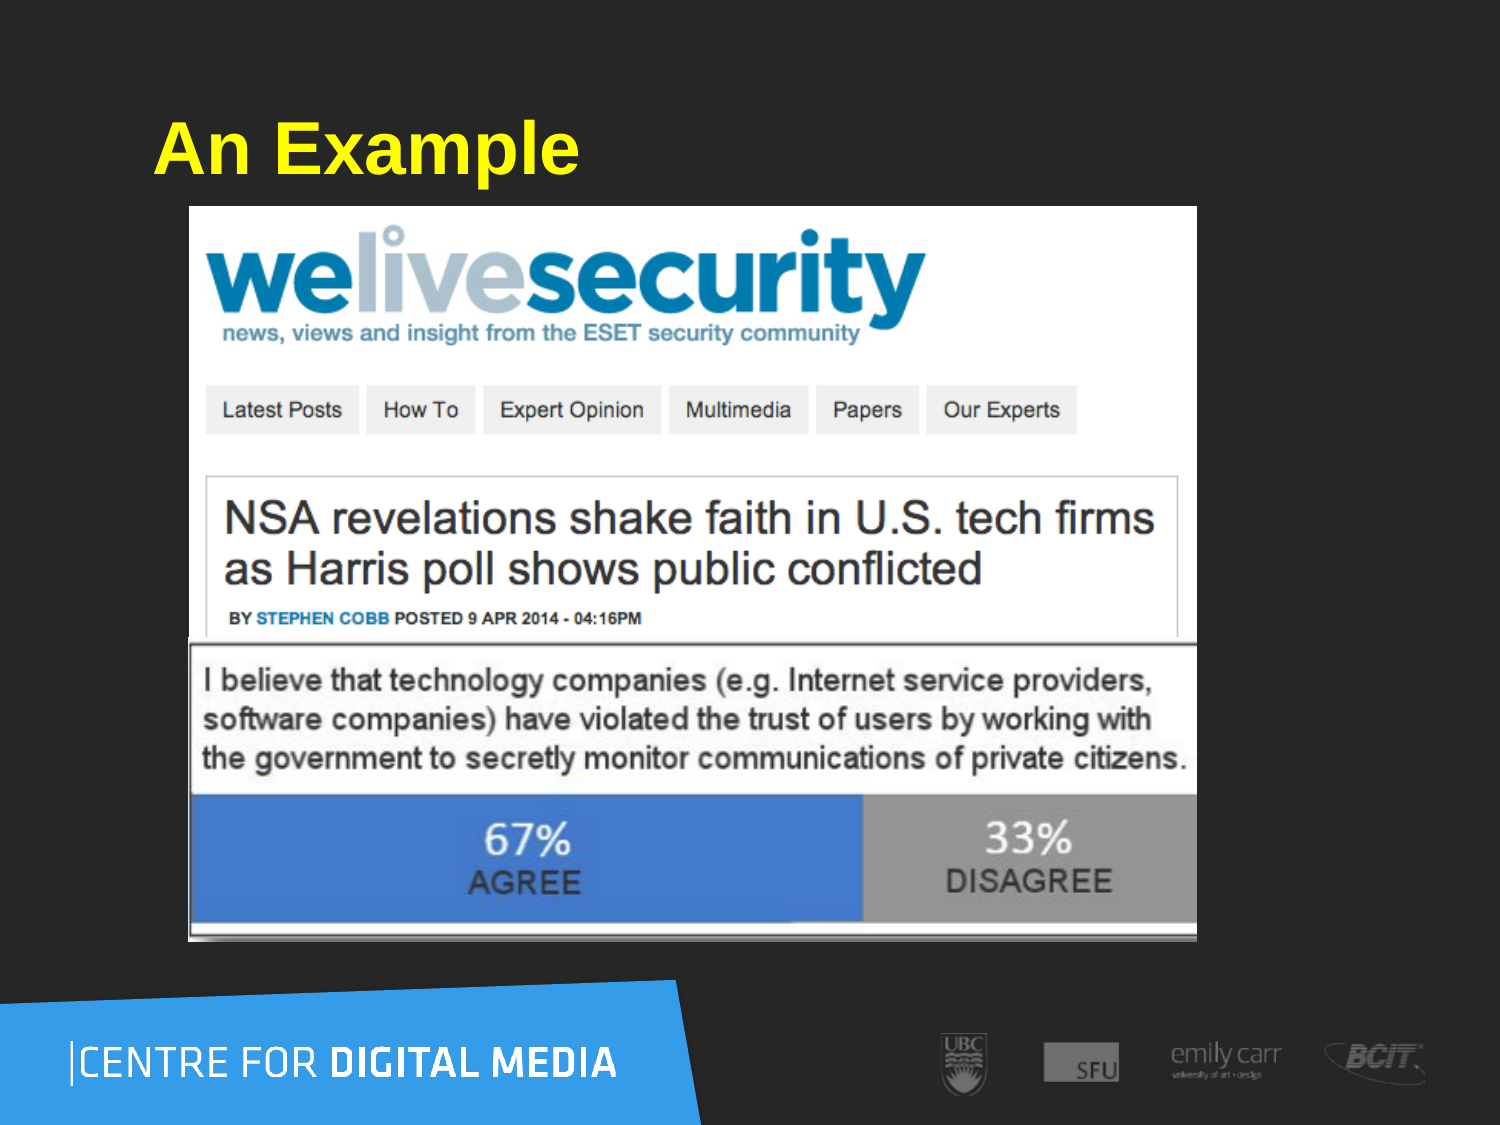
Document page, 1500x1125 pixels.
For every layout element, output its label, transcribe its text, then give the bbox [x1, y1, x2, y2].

title An Example [140, 93, 1444, 197]
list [188, 205, 1197, 636]
picture [188, 637, 1197, 942]
